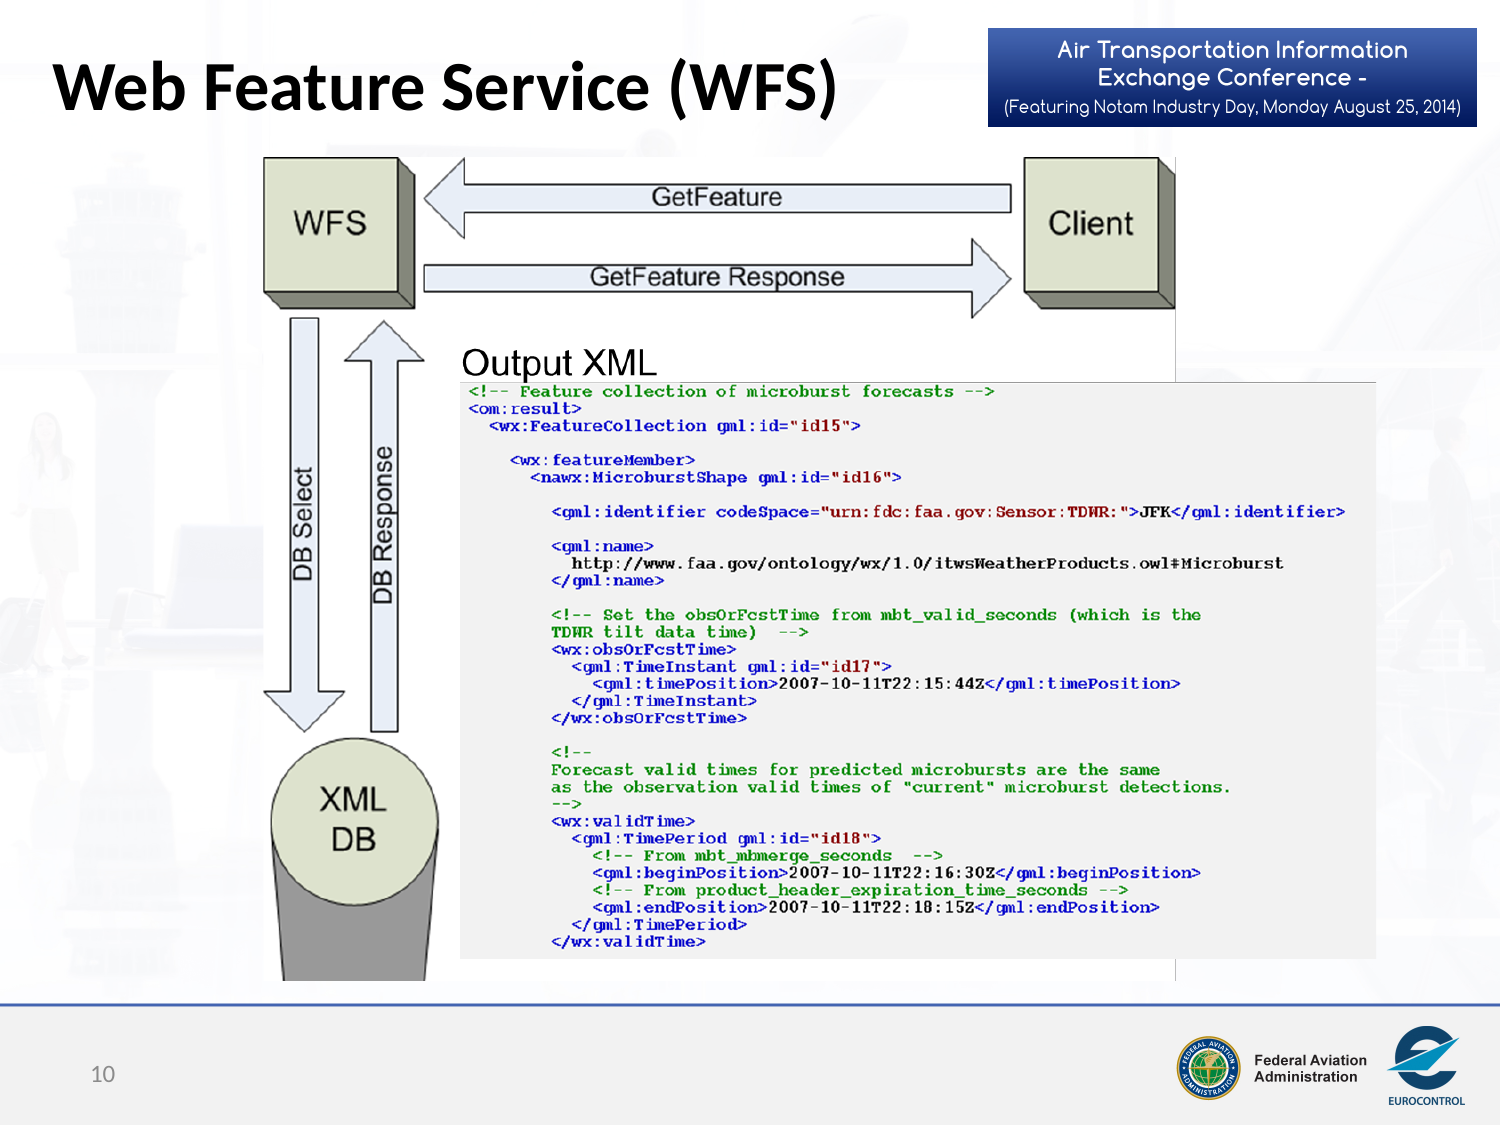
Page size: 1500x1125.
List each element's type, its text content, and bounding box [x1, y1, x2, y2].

slide_number 10 [75, 1042, 425, 1103]
picture [0, 0, 1500, 1125]
title Web Feature Service (WFS) [37, 32, 1461, 132]
